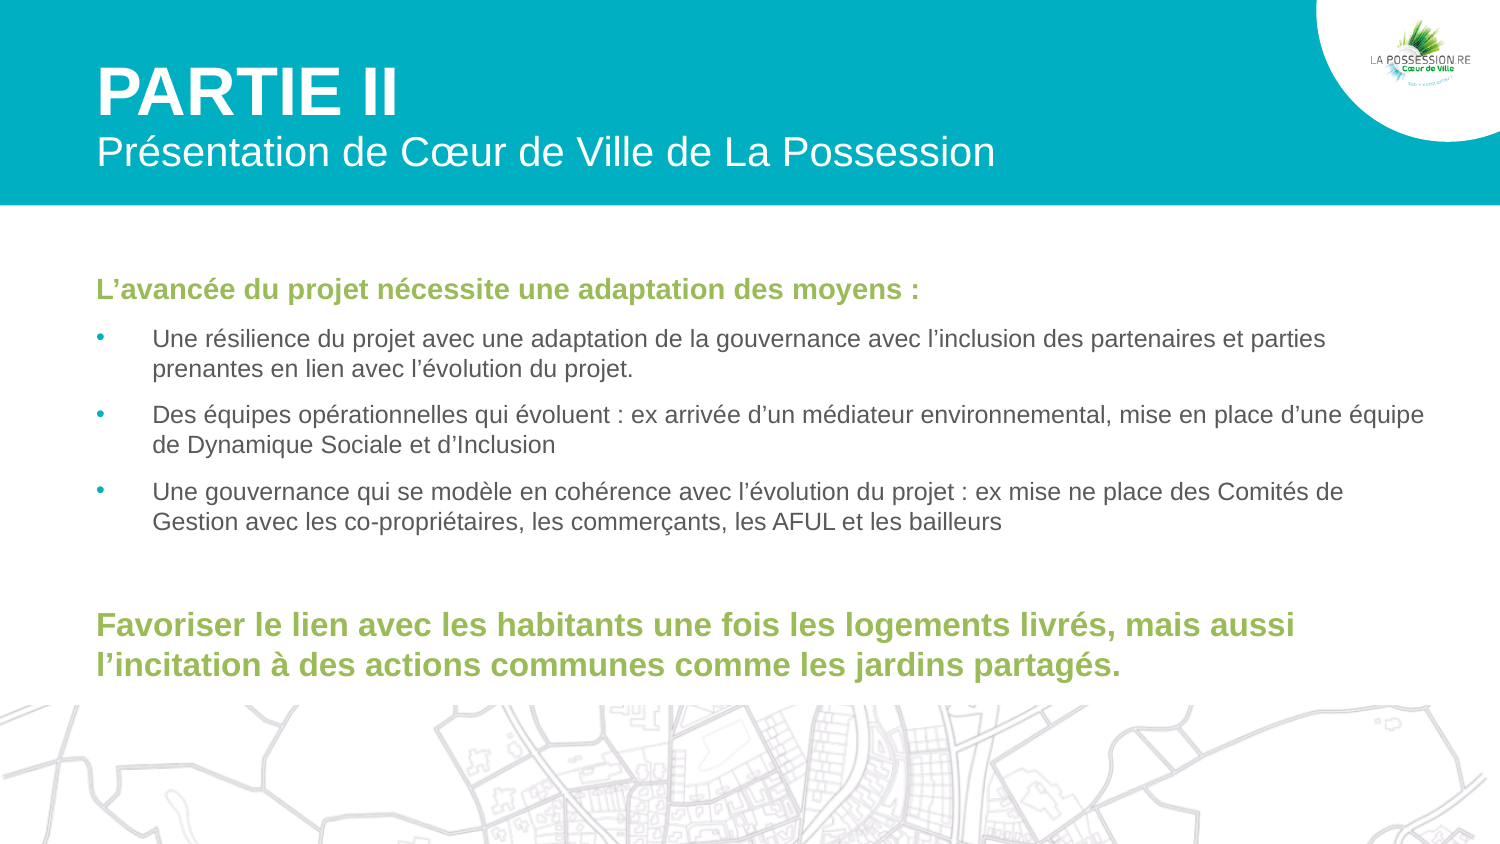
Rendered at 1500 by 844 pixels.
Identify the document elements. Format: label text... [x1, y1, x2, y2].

text_box L’avancée du projet nécessite une adaptation des moyens : Une résilience du projet avec une adaptation de la gouvernance avec l’inclusion des partenaires et parties prenantes en lien avec l’évolution du projet. Des équipes opérationnelles qui évoluent : ex arrivée d’un médiateur environnemental, mise en place d’une équipe de Dynamique Sociale et d’Inclusion Une gouvernance qui se modèle en cohérence avec l’évolution du projet : ex mise ne place des Comités de Gestion avec les co-propriétaires, les commerçants, les AFUL et les bailleurs Favoriser le lien avec les habitants une fois les logements livrés, mais aussi l’incitation à des actions communes comme les jardins partagés. [81, 263, 1448, 705]
title PARTIE II Présentation de Cœur de Ville de La Possession [81, 26, 1281, 206]
text_box [0, 0, 1500, 206]
picture [0, 705, 1500, 844]
text_box [1315, 0, 1500, 143]
picture [1369, 8, 1483, 86]
